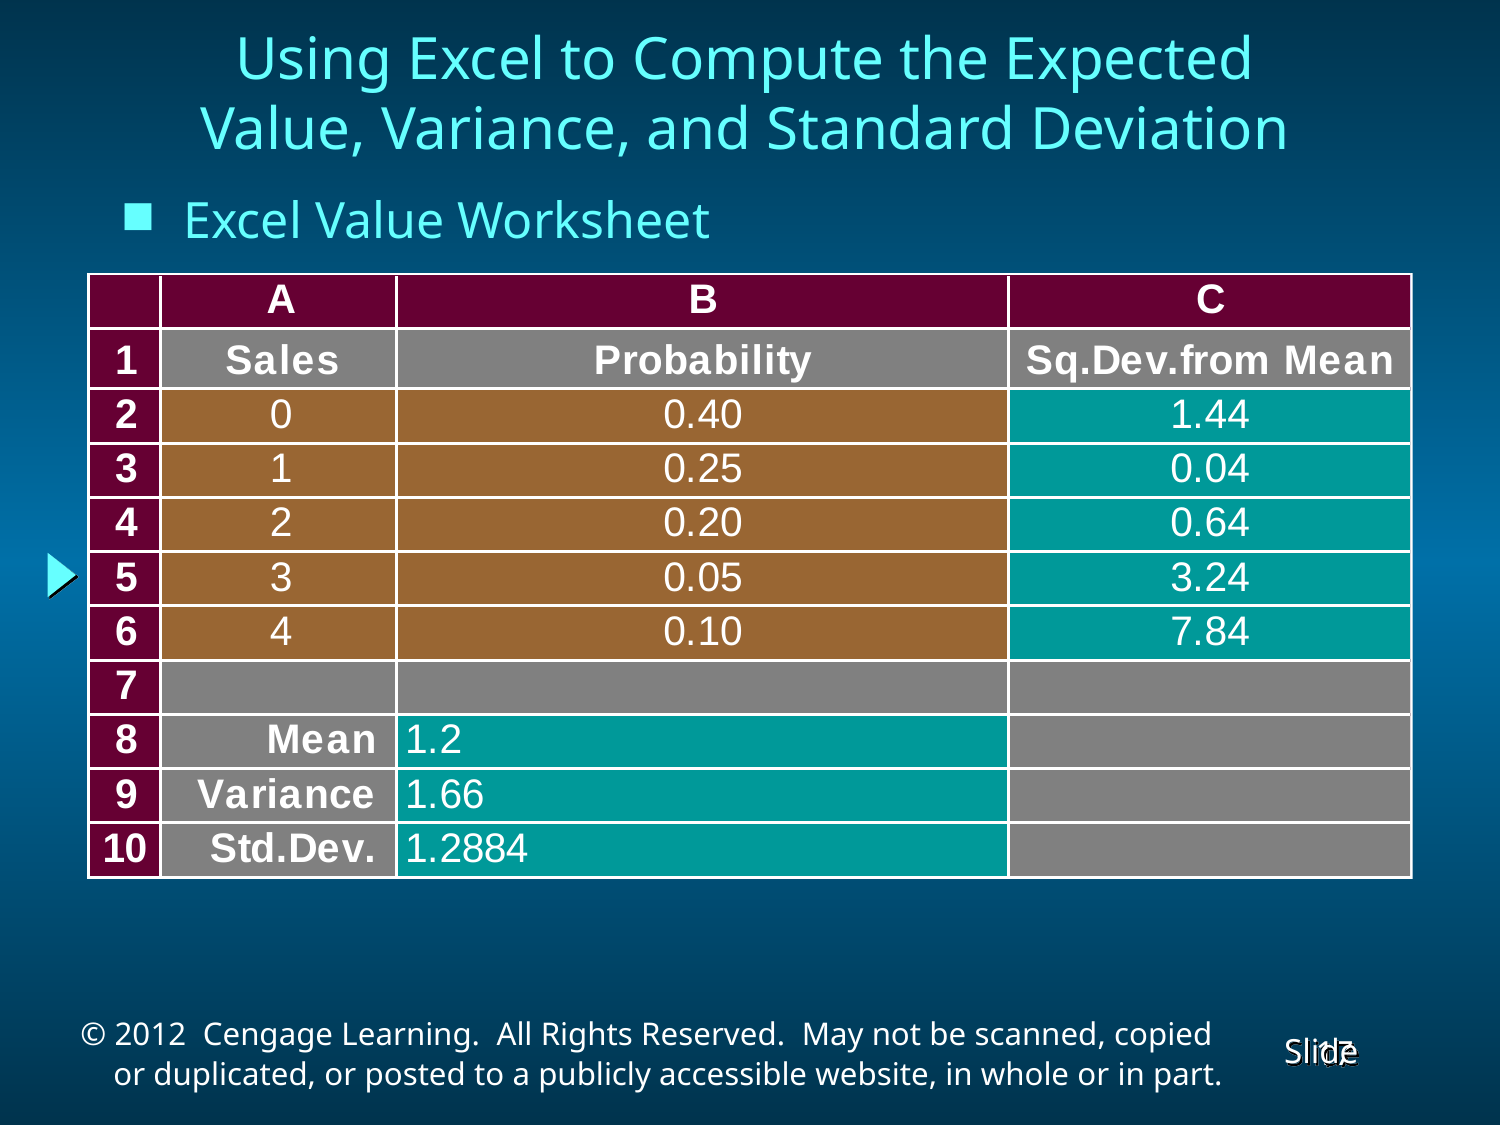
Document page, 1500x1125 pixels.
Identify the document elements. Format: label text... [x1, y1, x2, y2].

text_box Excel Value Worksheet [112, 181, 741, 262]
picture [88, 274, 1412, 878]
text_box [48, 554, 75, 596]
text_box Using Excel to Compute the Expected Value, Variance, and Standard Deviation [107, 24, 1383, 158]
